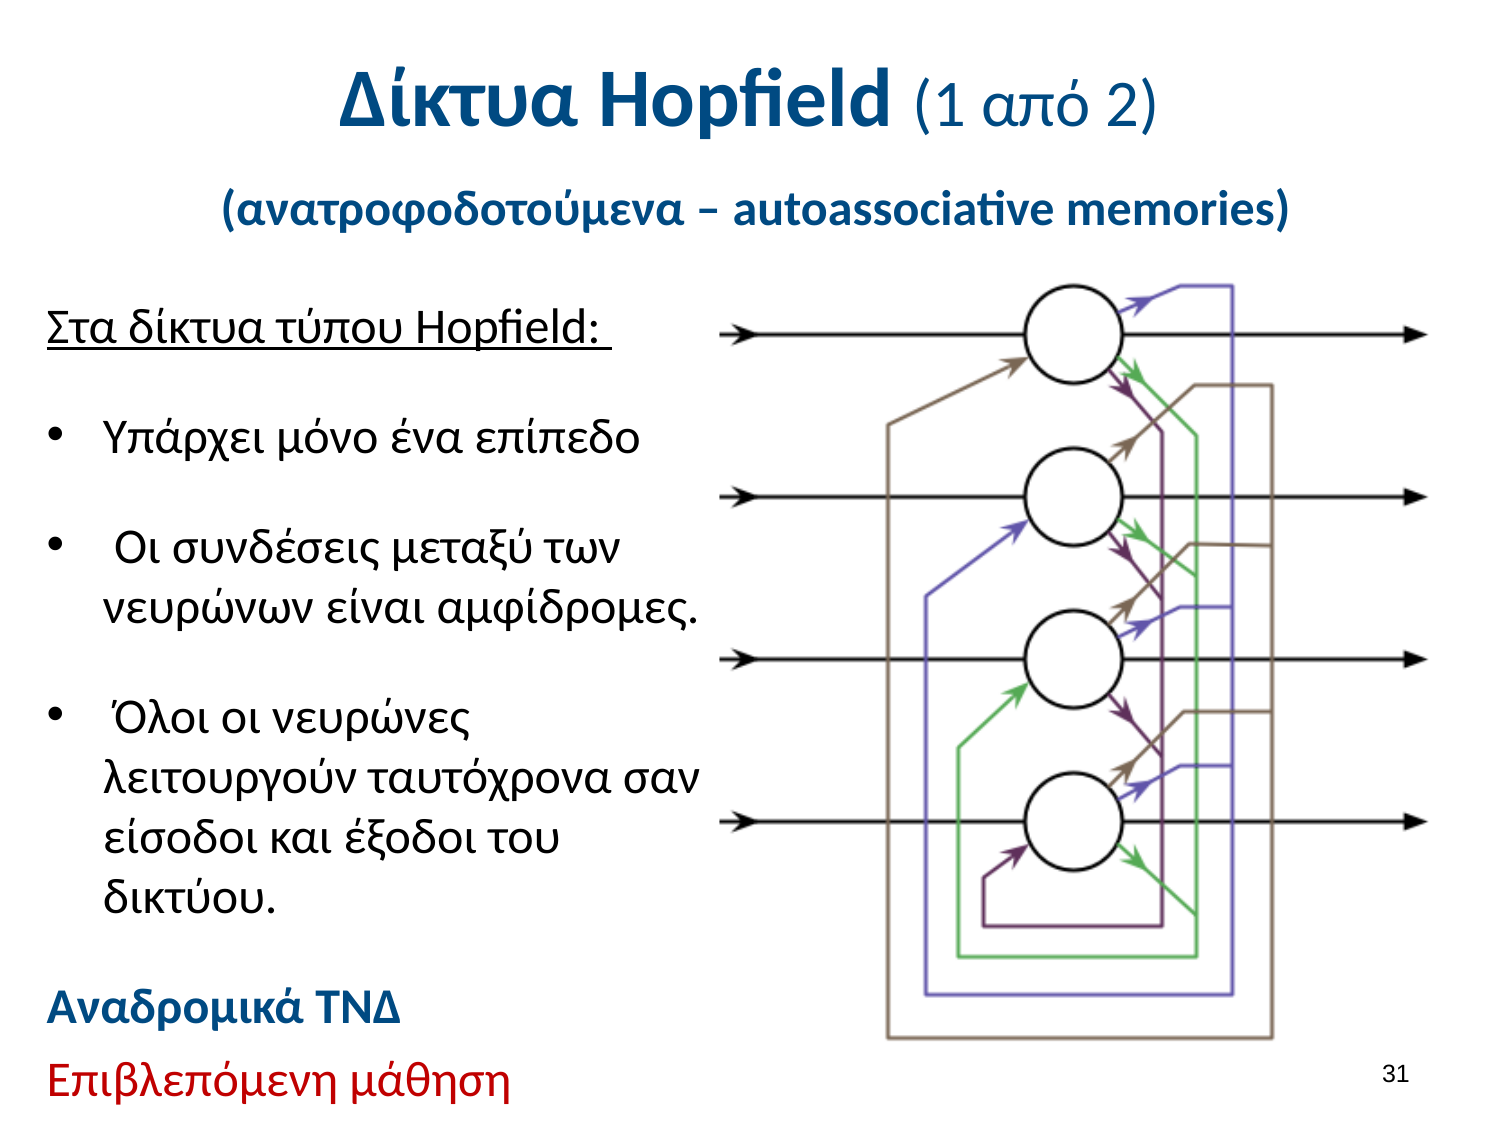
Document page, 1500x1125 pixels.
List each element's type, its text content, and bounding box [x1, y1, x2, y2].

picture [709, 280, 1441, 1043]
list (ανατροφοδοτούμενα – autoassociative memories) [75, 168, 1425, 286]
slide_number 30 [1074, 1051, 1425, 1103]
title Δίκτυα Hopfield (1 από 2) [0, 19, 1500, 169]
text_box Στα δίκτυα τύπου Hopfield: Υπάρχει μόνο ένα επίπεδο Οι συνδέσεις μεταξύ των νευρώνων είναι αμφίδρομες. Όλοι οι νευρώνες λειτουργούν ταυτόχρονα σαν είσοδοι και έξοδοι του δικτύου. Αναδρομικά ΤΝΔ Επιβλεπόμενη μάθηση [31, 286, 750, 1114]
